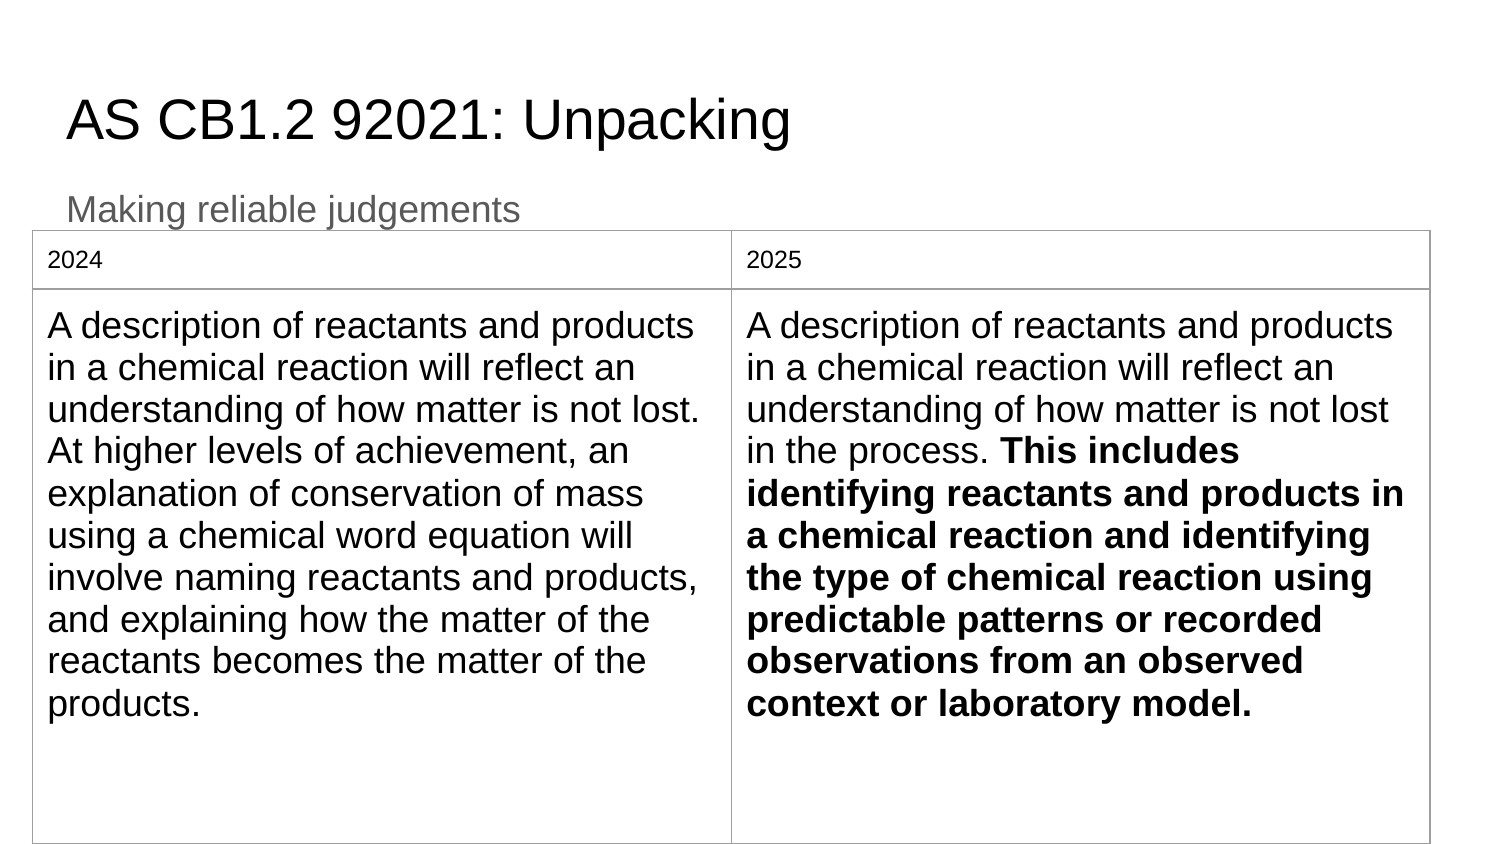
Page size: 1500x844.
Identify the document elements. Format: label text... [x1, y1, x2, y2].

list Making reliable judgements [51, 166, 1449, 750]
title AS CB1.2 92021: Unpacking [51, 72, 1449, 166]
table_header 2024 [33, 231, 731, 288]
table_header 2025 [732, 231, 1429, 288]
table_cell A description of reactants and products in a chemical reaction will reflect an understanding of how matter is not lost in the process. This includes identifying reactants and products in a chemical reaction and identifying the type of chemical reaction using predictable patterns or recorded observations from an observed context or laboratory model. [732, 290, 1429, 843]
table_cell A description of reactants and products in a chemical reaction will reflect an understanding of how matter is not lost. At higher levels of achievement, an explanation of conservation of mass using a chemical word equation will involve naming reactants and products, and explaining how the matter of the reactants becomes the matter of the products. [33, 290, 731, 843]
